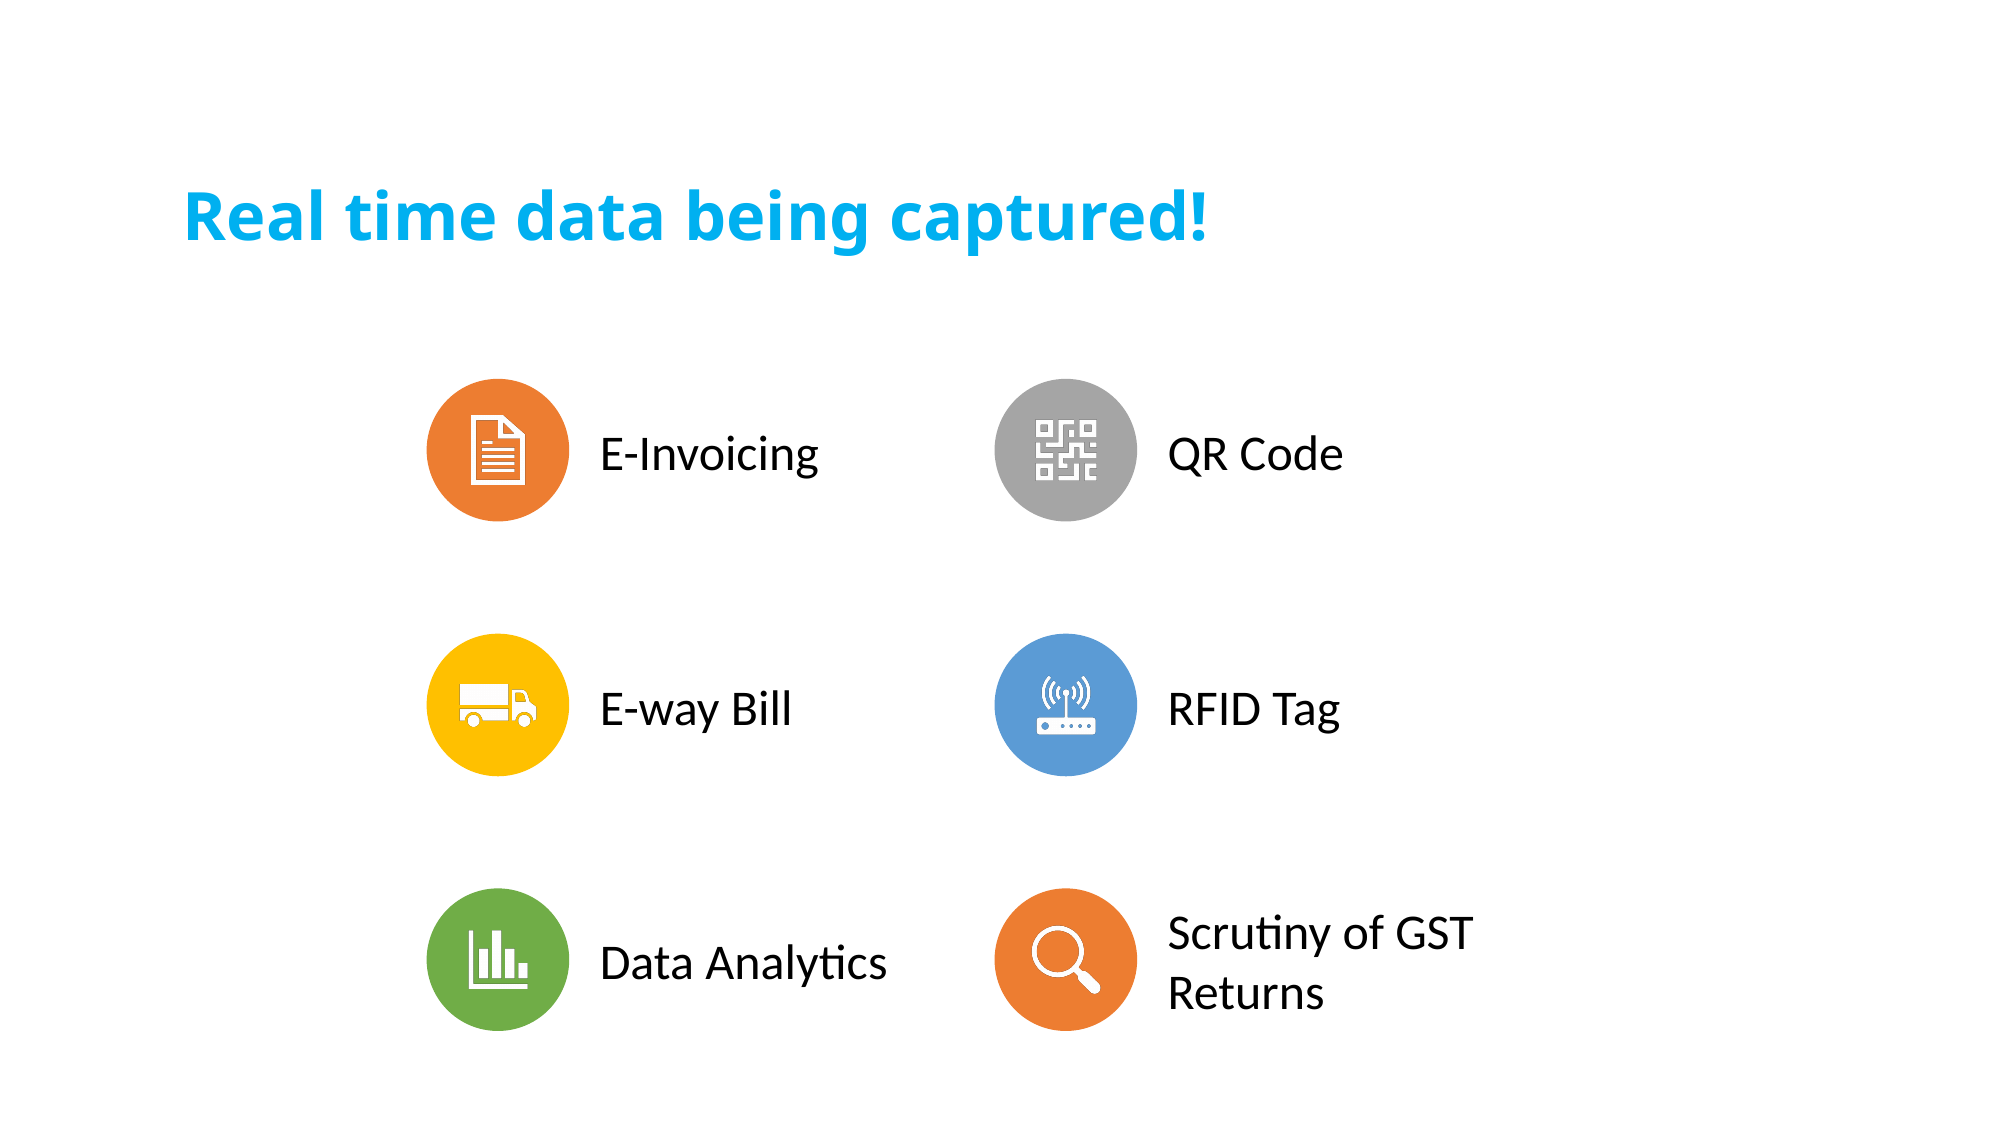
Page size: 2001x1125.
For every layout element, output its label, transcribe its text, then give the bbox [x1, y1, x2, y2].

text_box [167, 374, 1763, 1035]
title Real time data being captured! [168, 96, 1763, 342]
